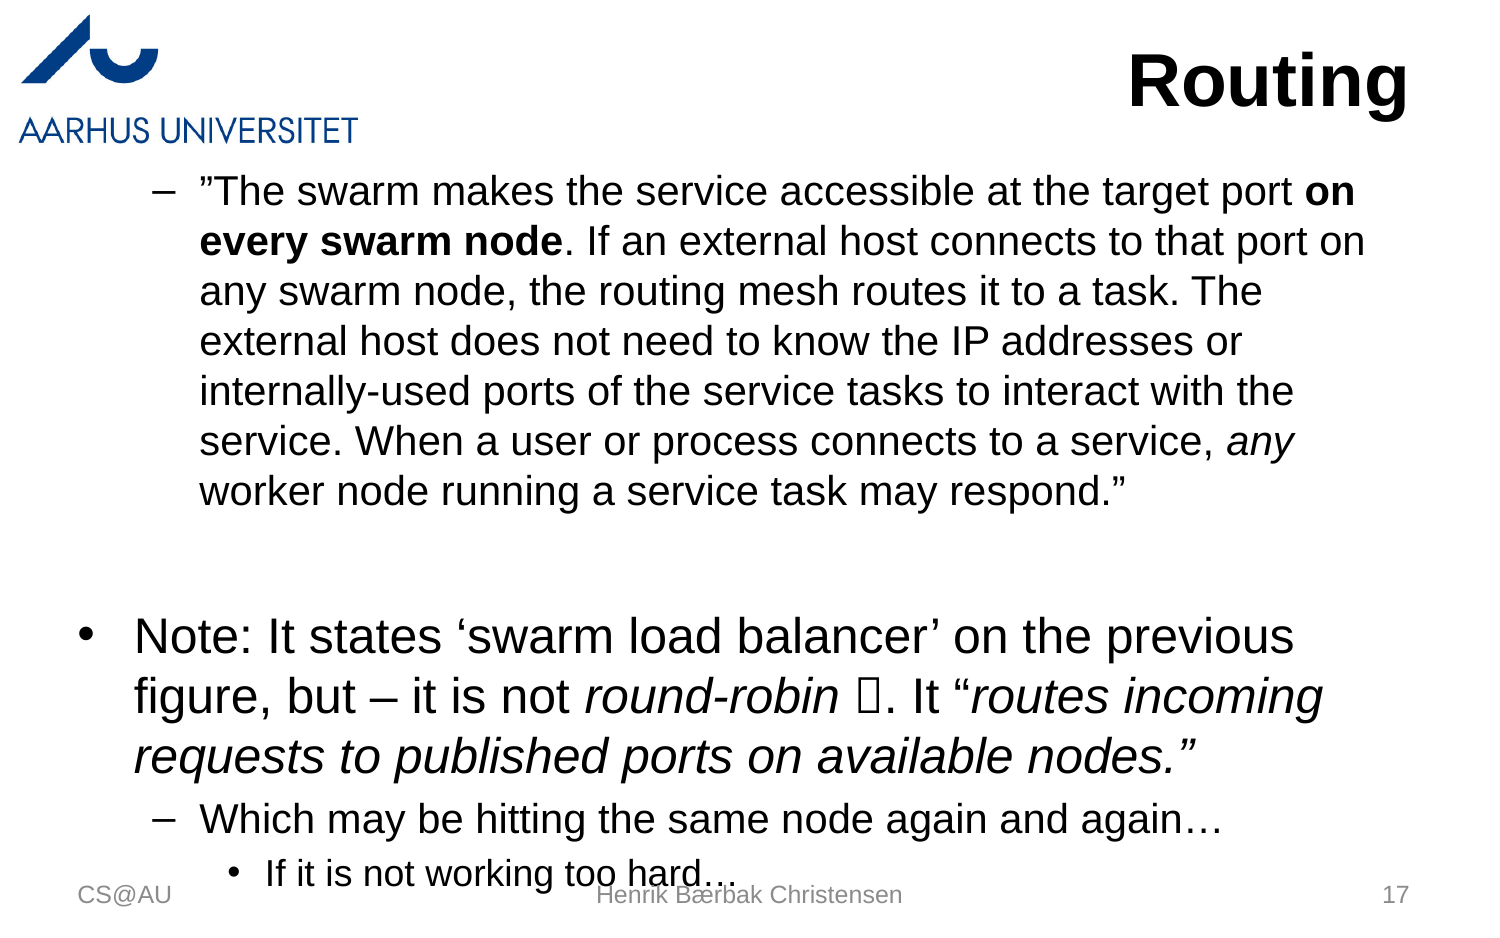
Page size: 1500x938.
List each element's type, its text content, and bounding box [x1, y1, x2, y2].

slide_number 17 [1074, 868, 1425, 919]
footer Henrik Bærbak Christensen [512, 868, 988, 919]
list ”The swarm makes the service accessible at the target port on every swarm node. If an external host connects to that port on any swarm node, the routing mesh routes it to a task. The external host does not need to know the IP addresses or internally-used ports of the service tasks to interact with the service. When a user or process connects to a service, any worker node running a service task may respond.” Note: It states ‘swarm load balancer’ on the previous figure, but – it is not round-robin . It “routes incoming requests to published ports on available nodes.” Which may be hitting the same node again and again… If it is not working too hard… [62, 156, 1425, 865]
picture [14, 9, 358, 146]
title Routing [75, 27, 1425, 125]
slide_number CS@AU [62, 868, 413, 919]
